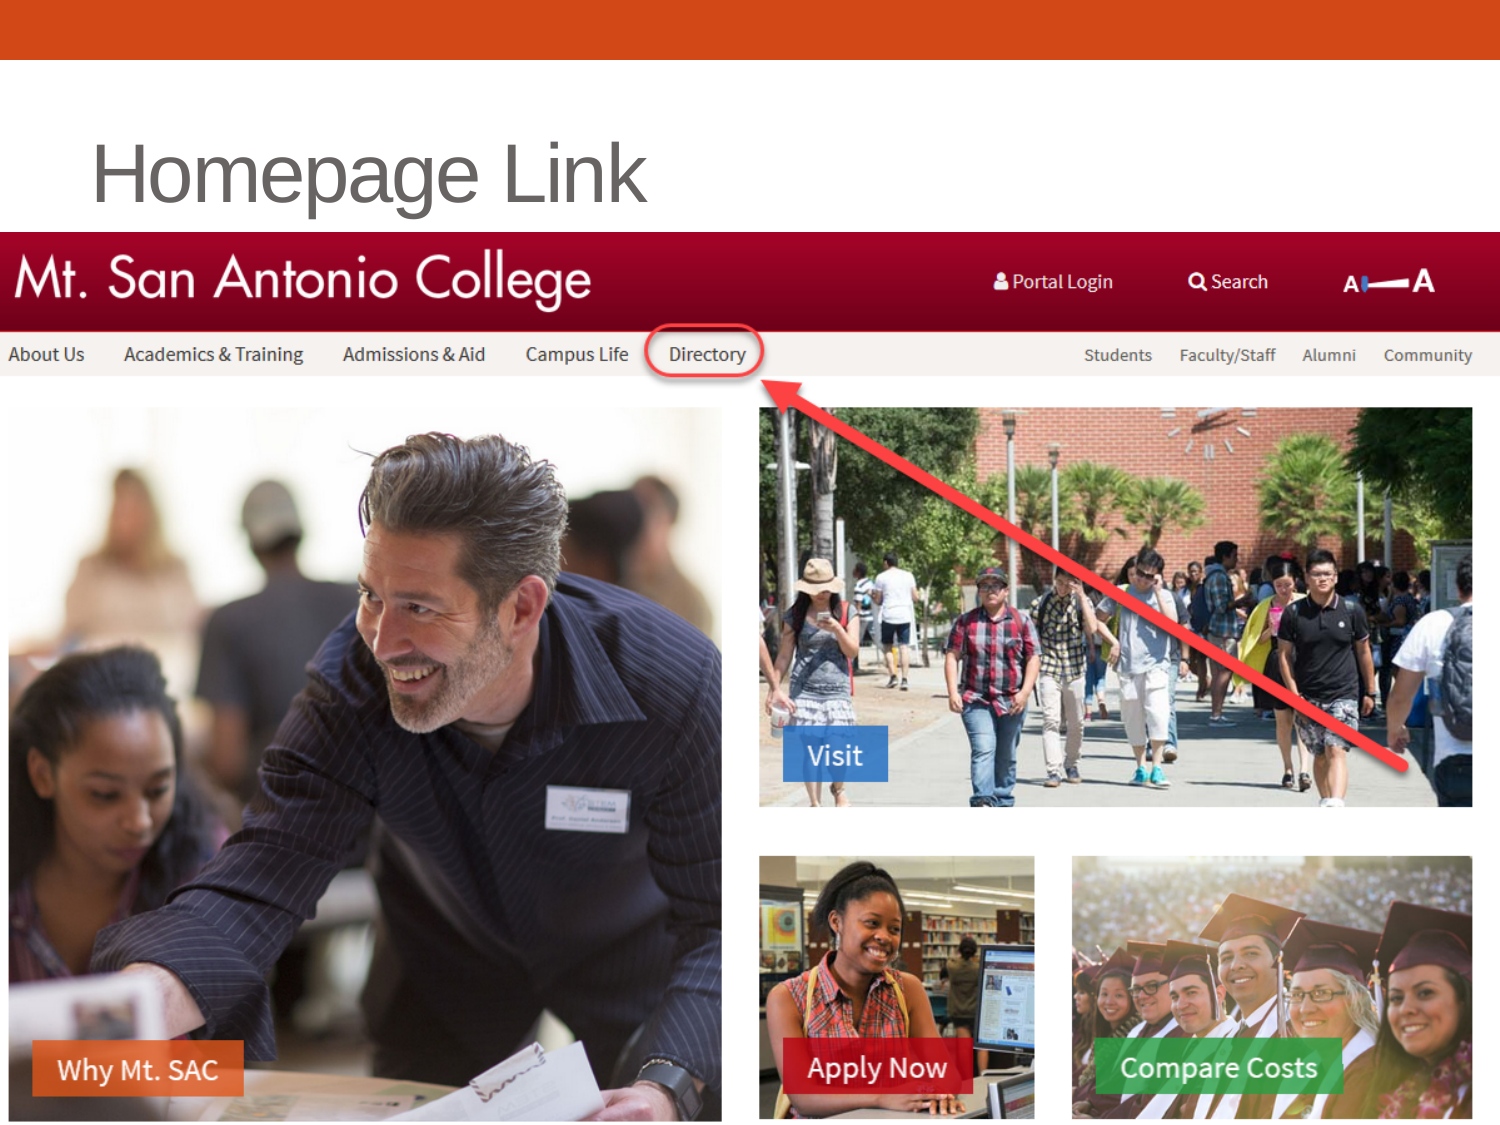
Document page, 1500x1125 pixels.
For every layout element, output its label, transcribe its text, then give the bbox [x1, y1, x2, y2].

picture [0, 232, 1500, 1125]
title Homepage Link [75, 87, 1425, 230]
